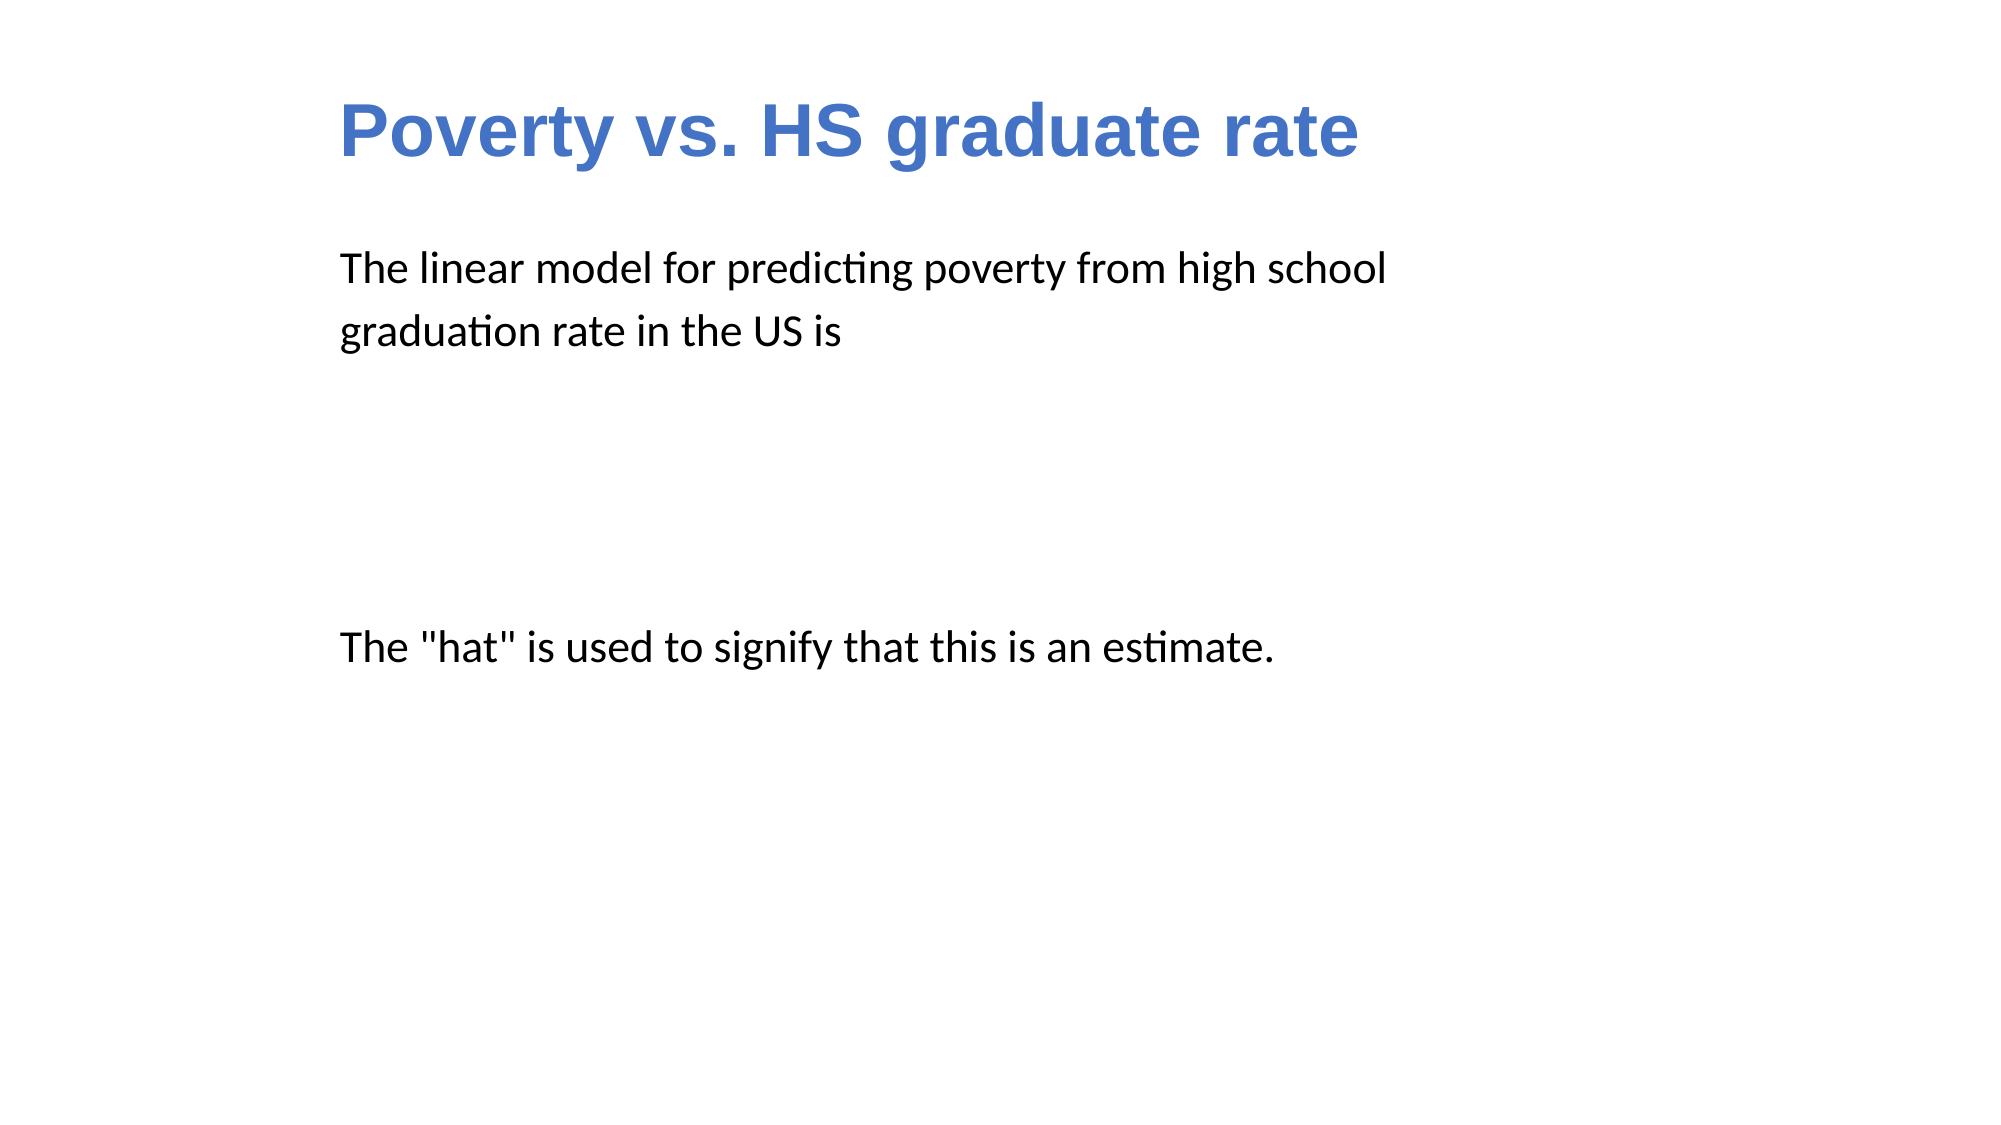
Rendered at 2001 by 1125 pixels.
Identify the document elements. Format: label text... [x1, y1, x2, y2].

title Poverty vs. HS graduate rate [324, 0, 1675, 188]
